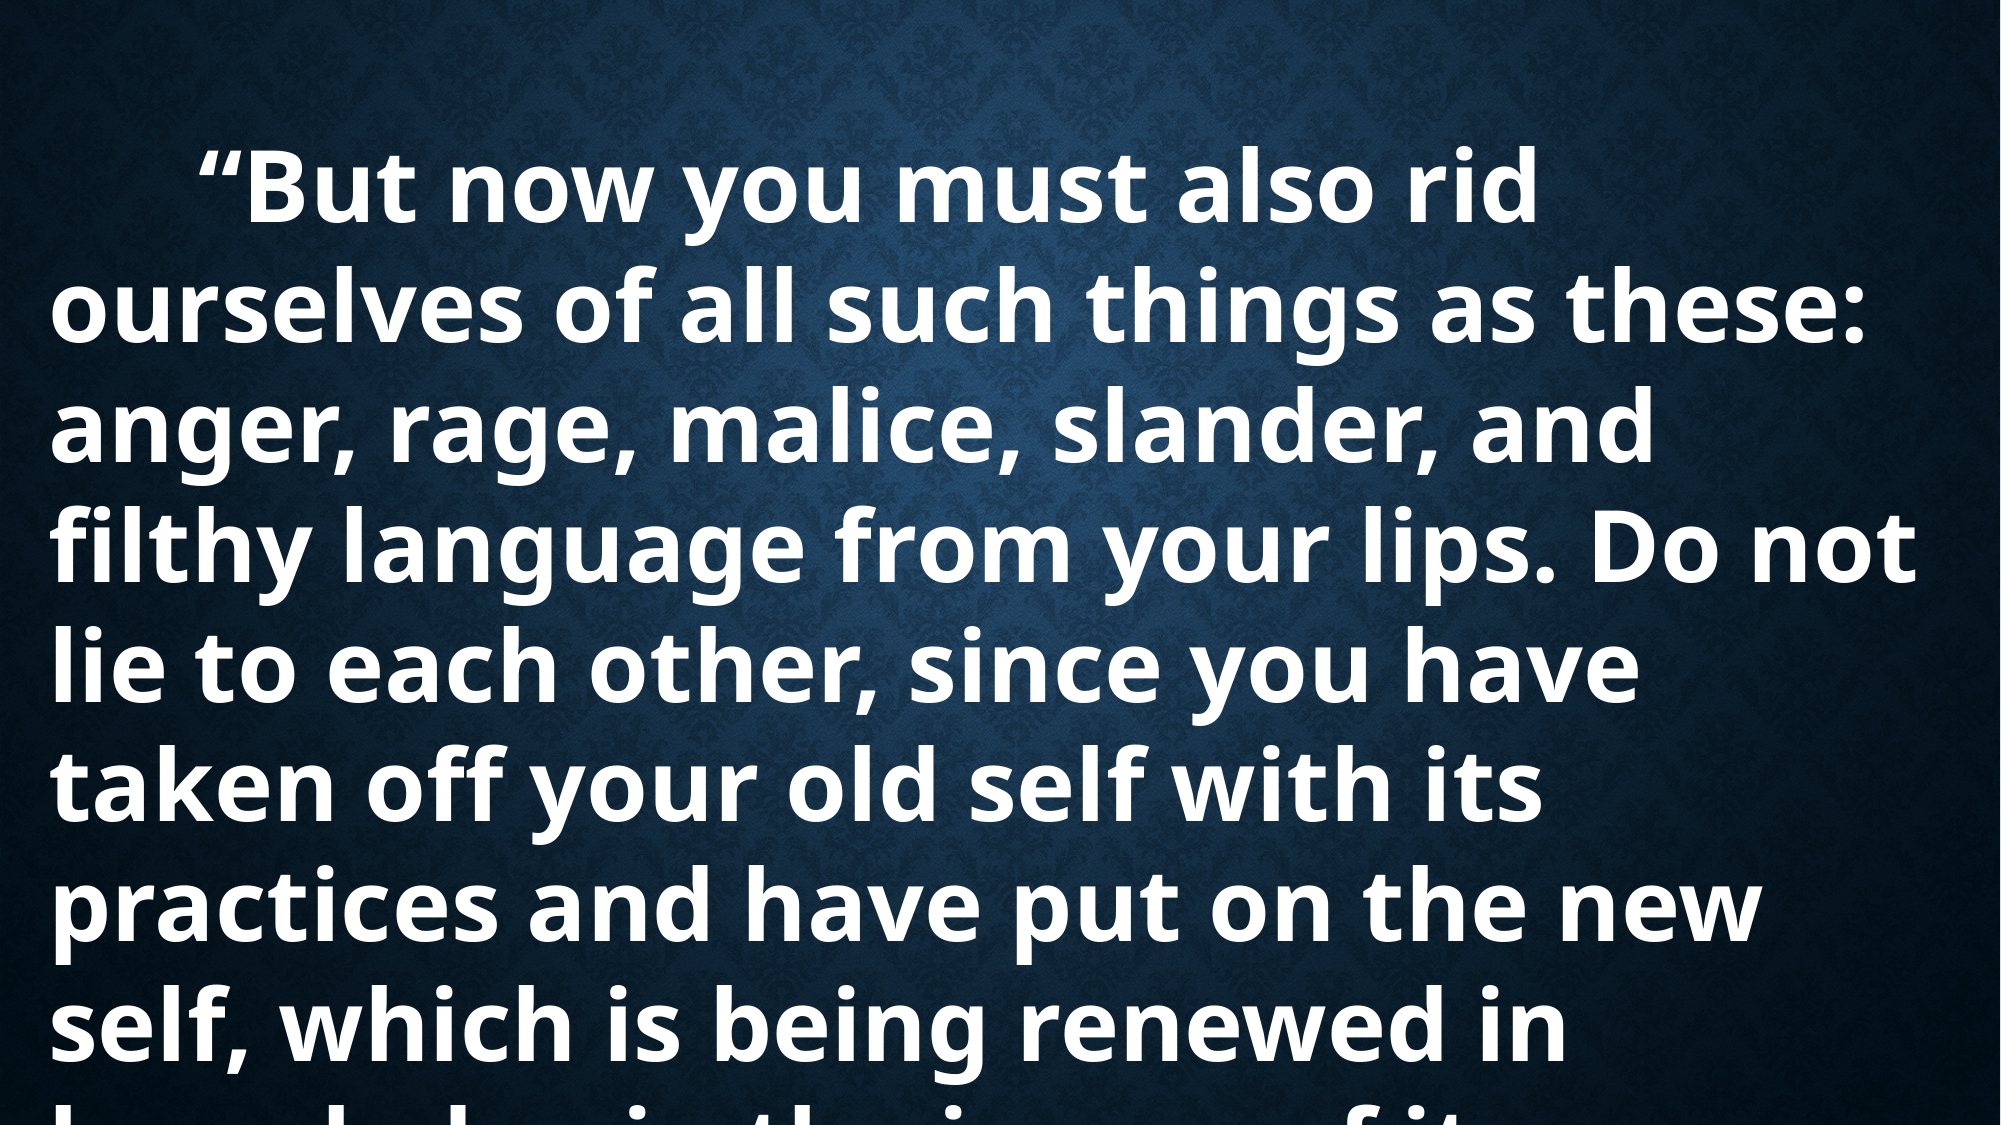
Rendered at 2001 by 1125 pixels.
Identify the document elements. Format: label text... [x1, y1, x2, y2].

text_box “But now you must also rid ourselves of all such things as these: anger, rage, malice, slander, and filthy language from your lips. Do not lie to each other, since you have taken off your old self with its practices and have put on the new self, which is being renewed in knowledge in the image of its Creator.” Colossians 3:8-9 (NIV) [33, 114, 1967, 1125]
